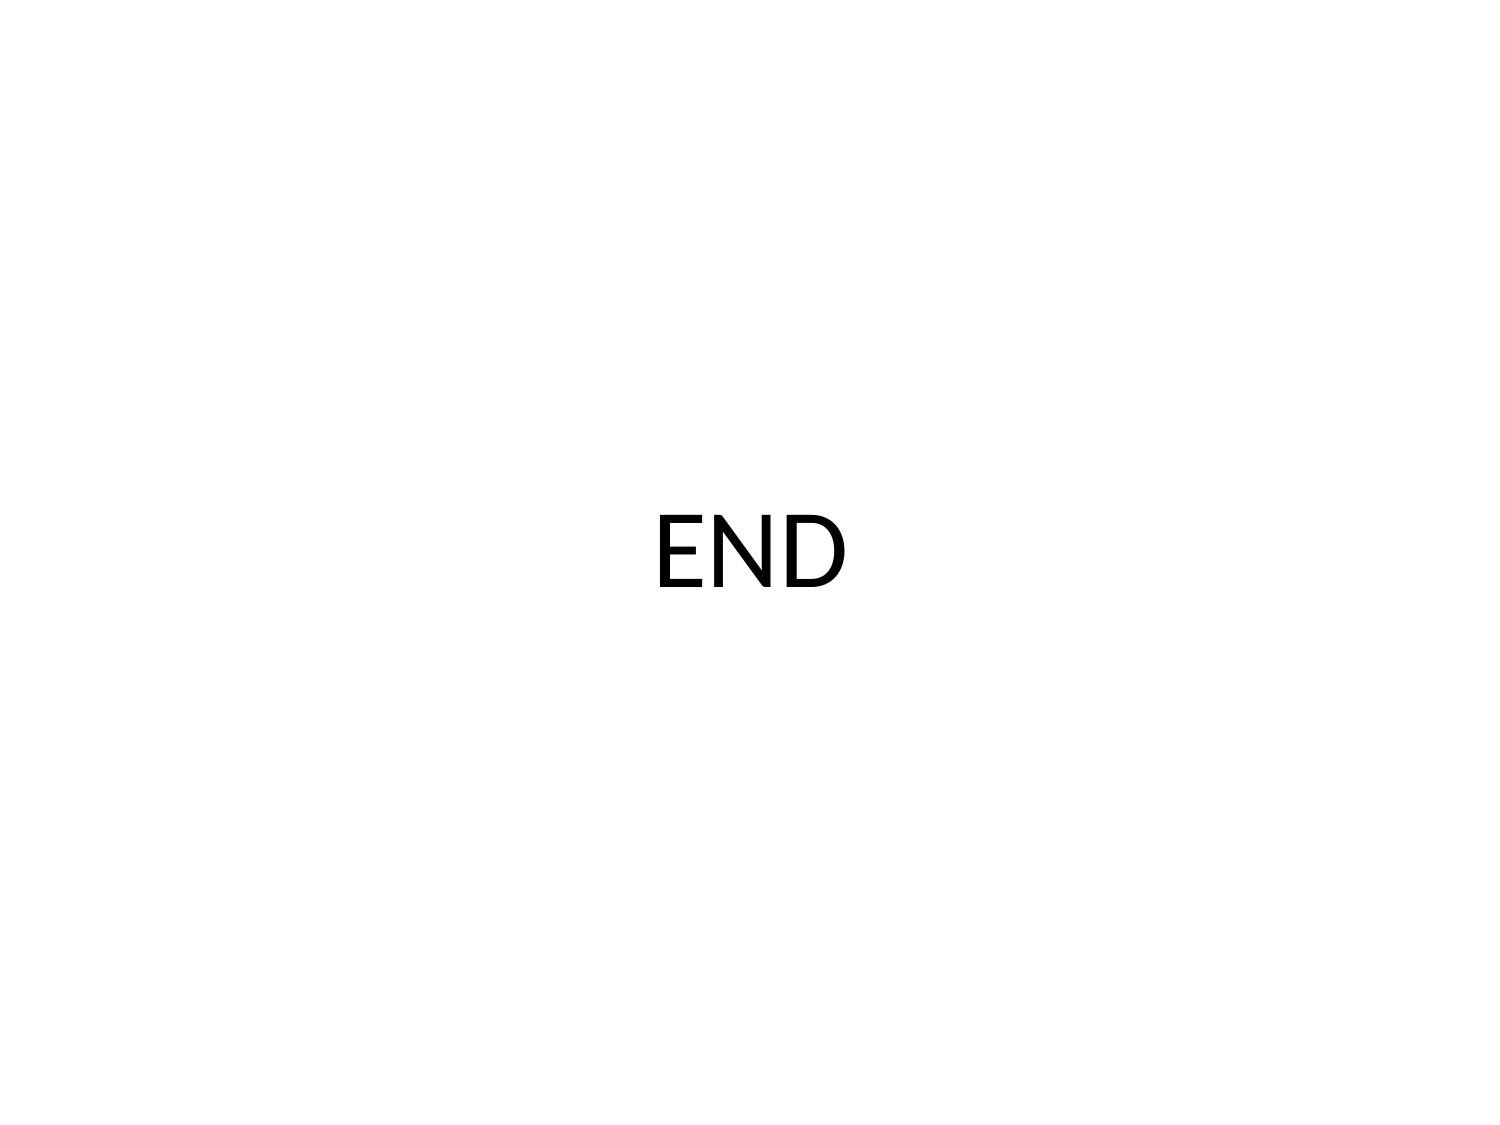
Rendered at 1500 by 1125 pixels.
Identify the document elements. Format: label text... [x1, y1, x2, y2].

text_box END [561, 467, 940, 618]
